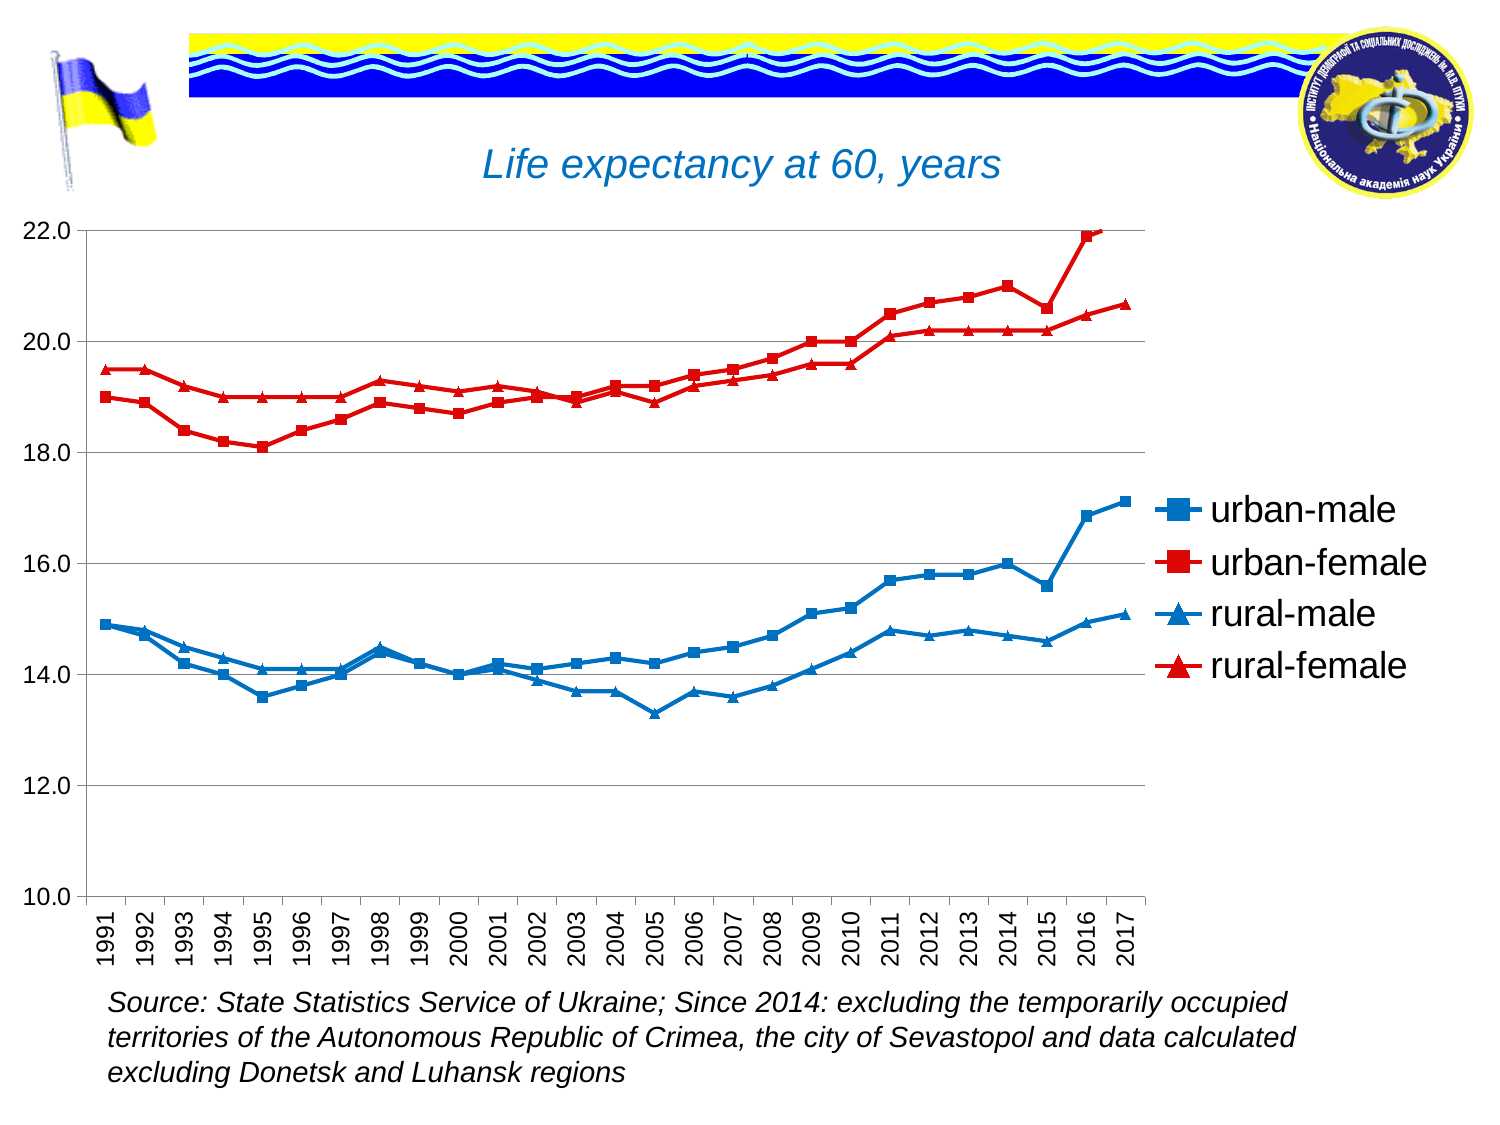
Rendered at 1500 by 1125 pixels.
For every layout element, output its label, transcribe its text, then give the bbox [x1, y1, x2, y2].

picture [1294, 24, 1476, 190]
text_box Source: State Statistics Service of Ukraine; Since 2014: excluding the temporarily occupied territories of the Autonomous Republic of Crimea, the city of Sevastopol and data calculated excluding Donetsk and Luhansk regions [92, 985, 1396, 1096]
title Life expectancy at 60, years [189, 91, 1296, 189]
picture [18, 22, 189, 190]
chart [16, 190, 1477, 977]
